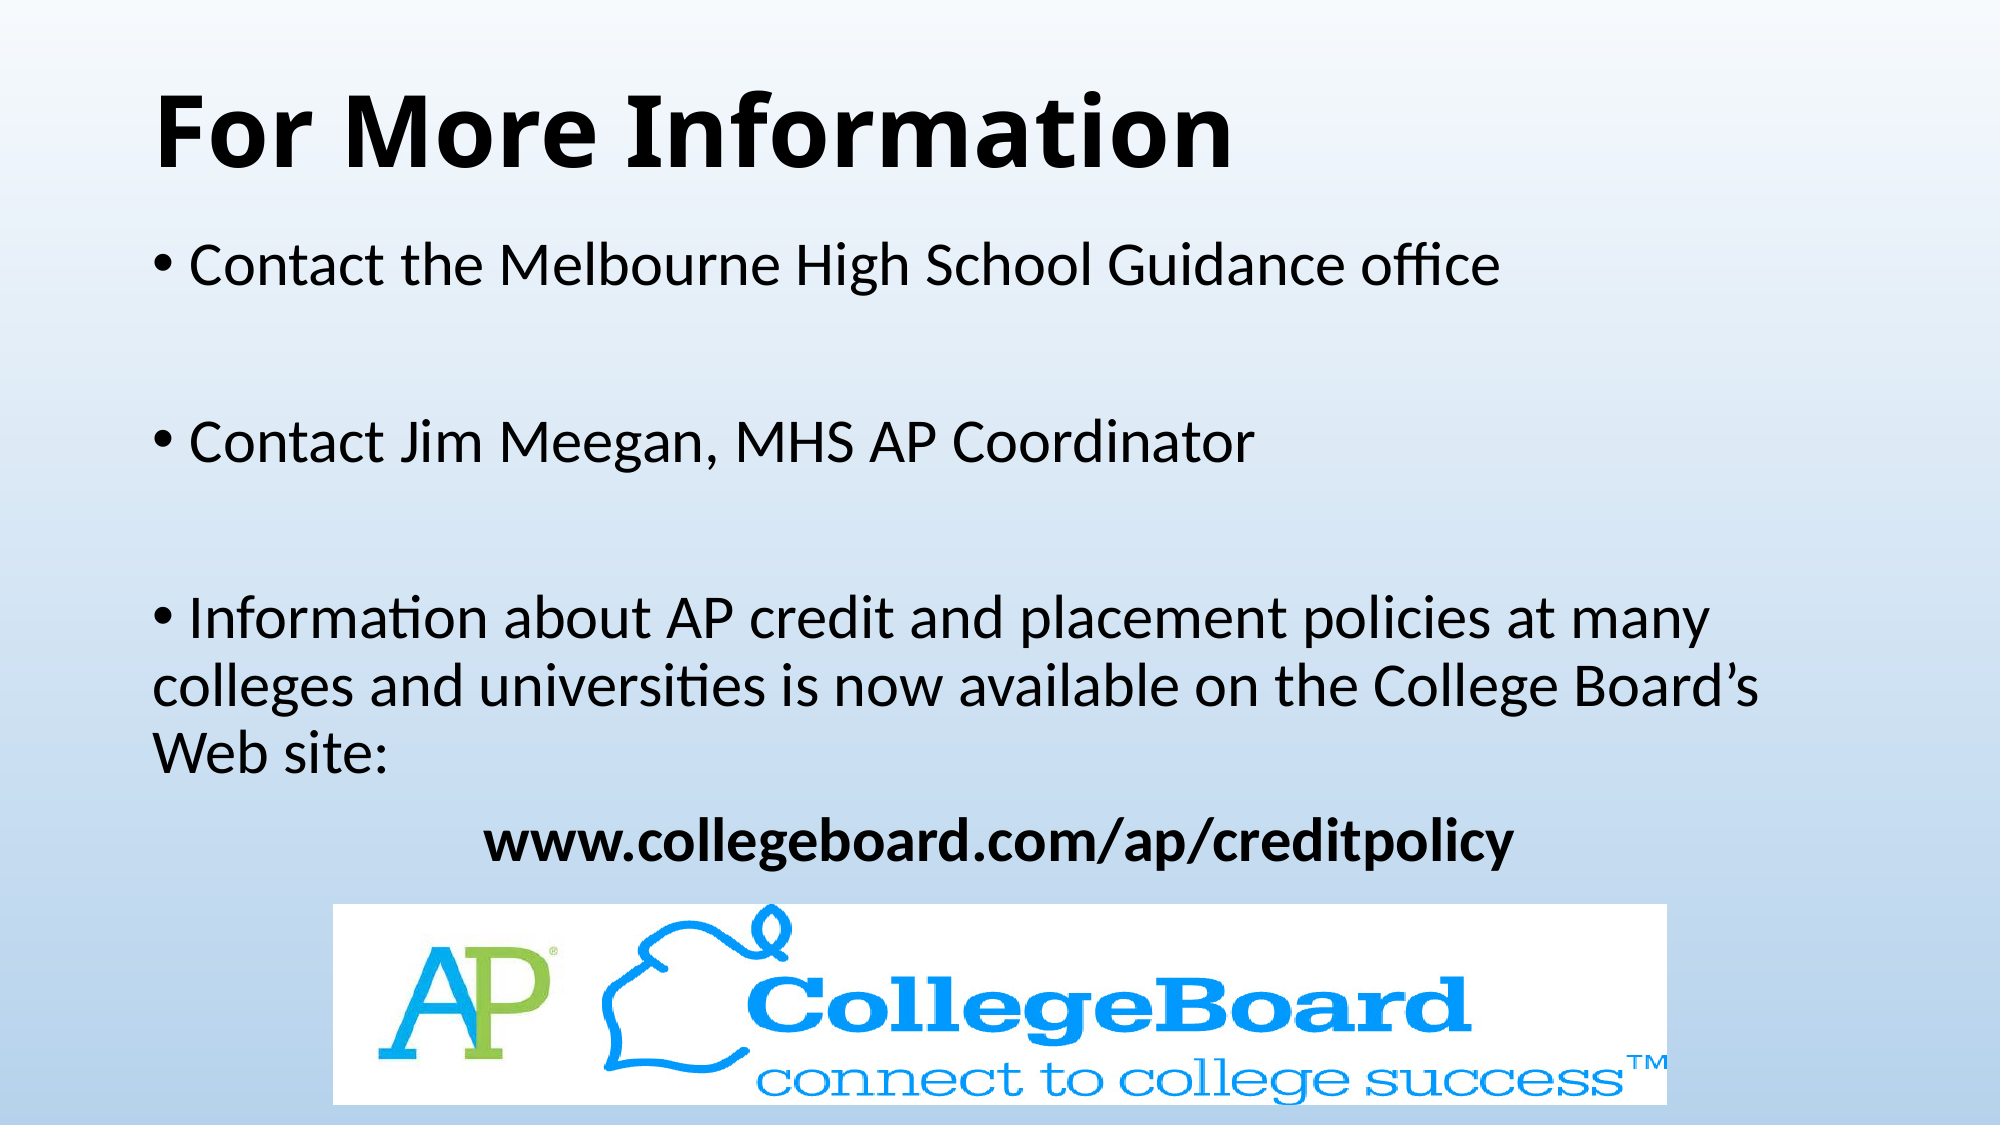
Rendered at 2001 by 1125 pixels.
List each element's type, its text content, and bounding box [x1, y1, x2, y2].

title For More Information [137, 59, 1863, 211]
picture [333, 904, 1667, 1105]
list Contact the Melbourne High School Guidance office Contact Jim Meegan, MHS AP Coordinator Information about AP credit and placement policies at many colleges and universities is now available on the College Board’s Web site: www.collegeboard.com/ap/creditpolicy [137, 224, 1863, 1014]
